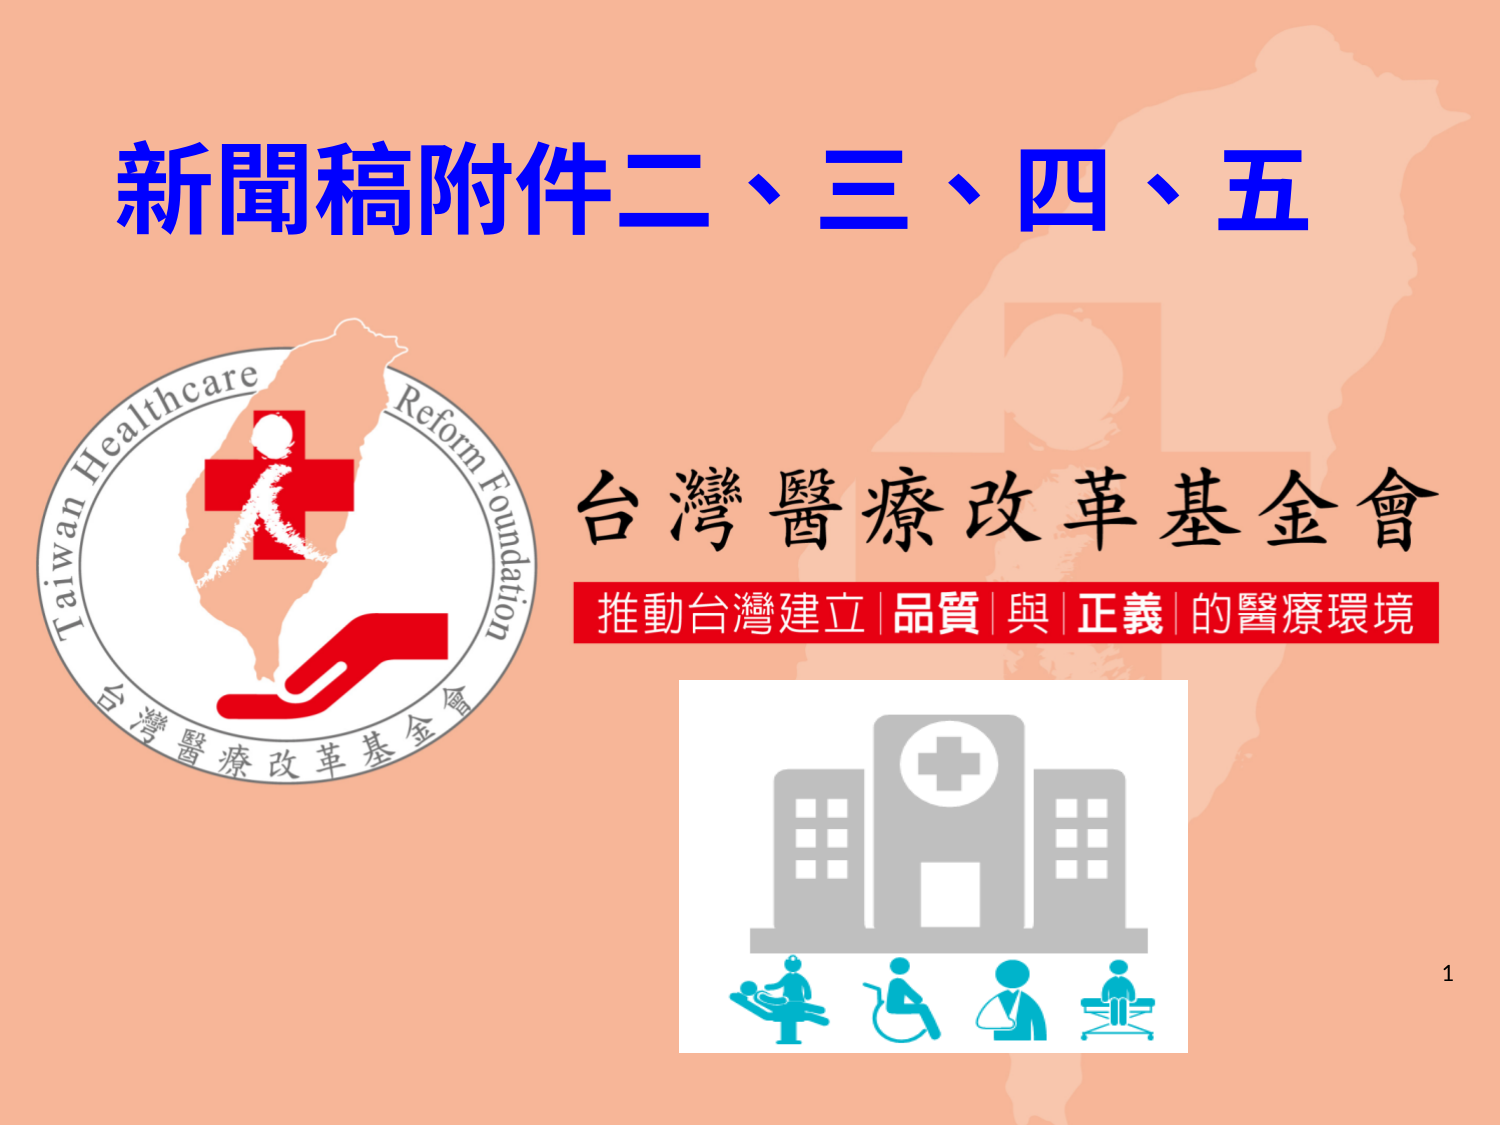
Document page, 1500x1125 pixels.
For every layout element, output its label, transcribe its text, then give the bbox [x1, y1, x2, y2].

title 新聞稿附件二、三、四、五 [76, 66, 1352, 308]
slide_number 1 [1426, 949, 1500, 1003]
picture [0, 0, 1500, 1125]
